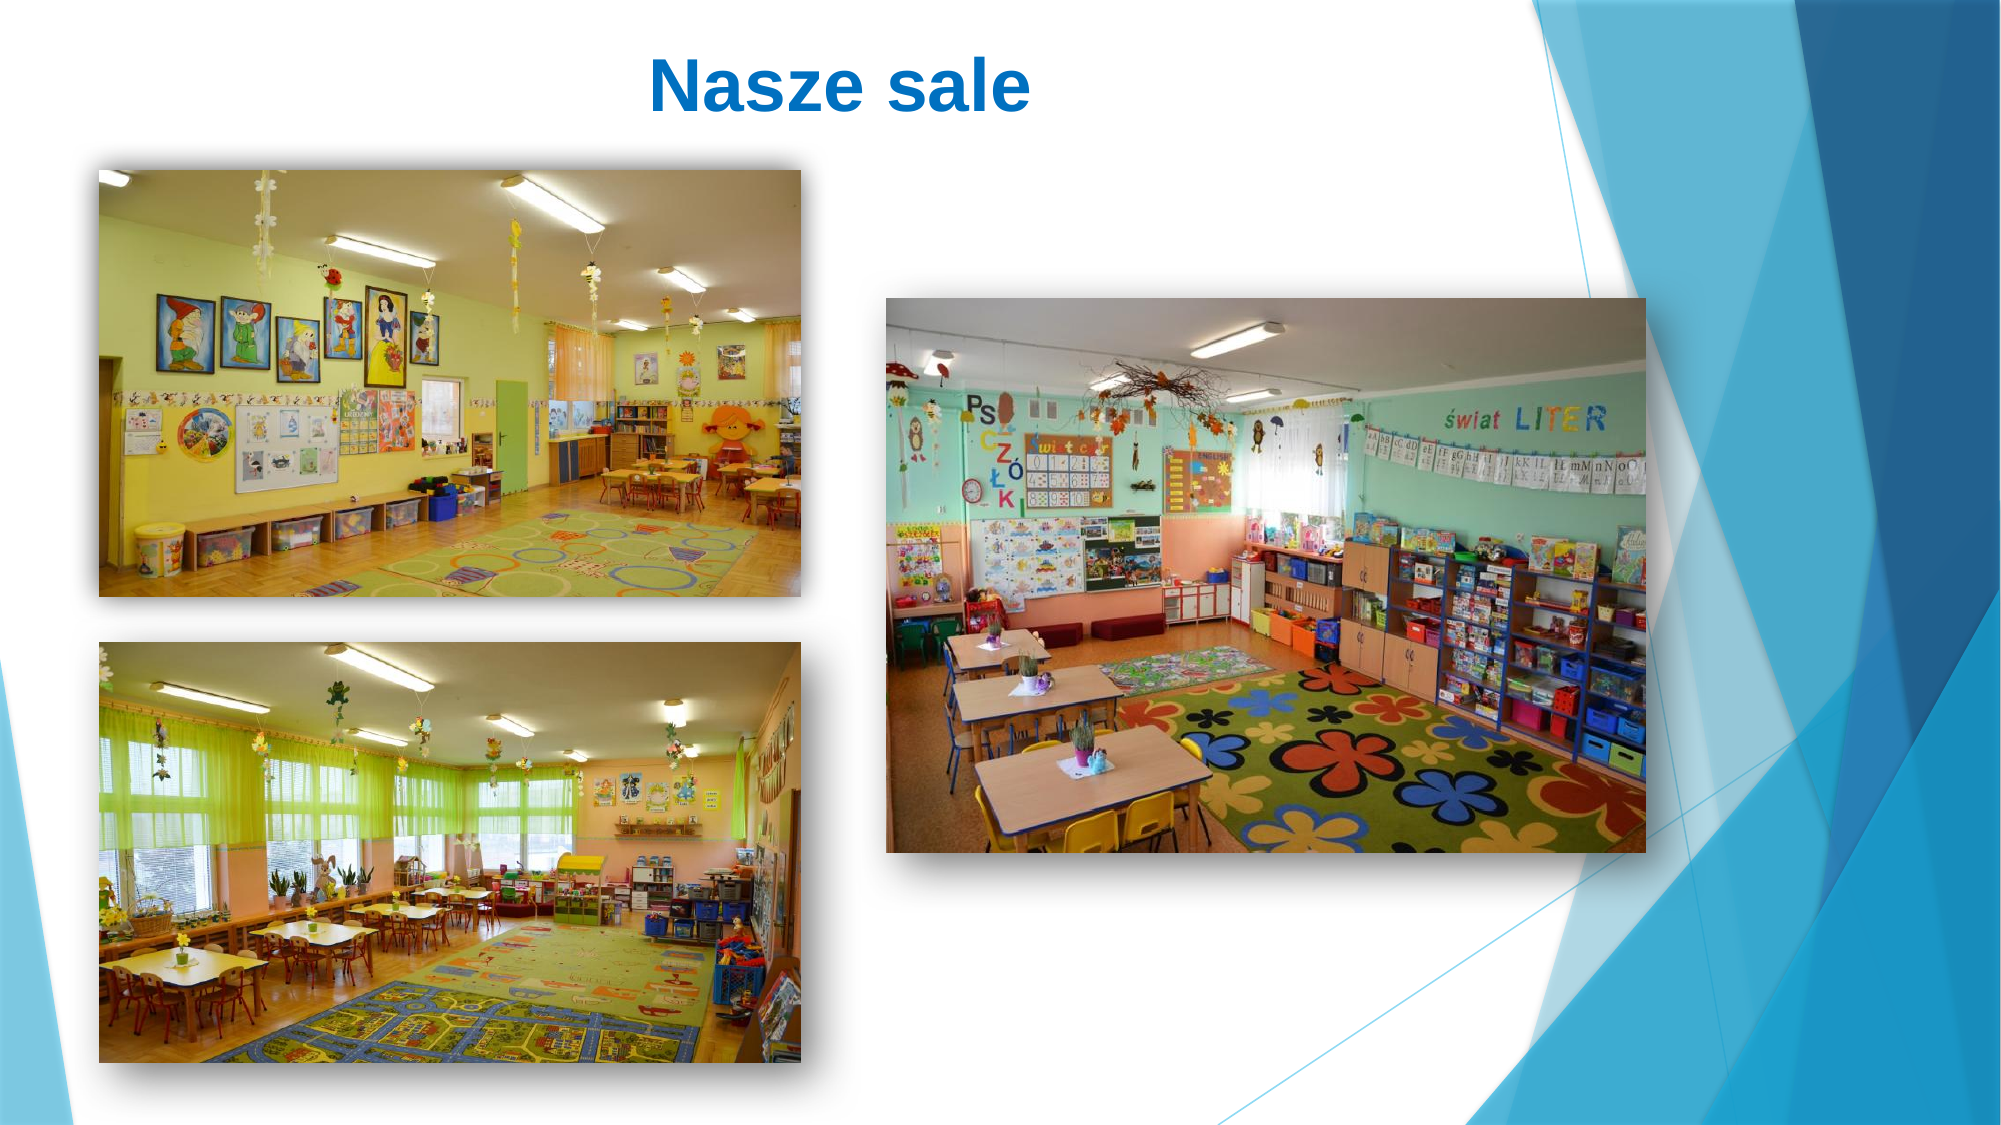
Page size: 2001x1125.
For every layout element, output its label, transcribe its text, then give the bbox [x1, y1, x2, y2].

picture [98, 170, 801, 598]
picture [885, 298, 1647, 854]
picture [98, 642, 801, 1064]
title Nasze sale [135, 29, 1546, 171]
